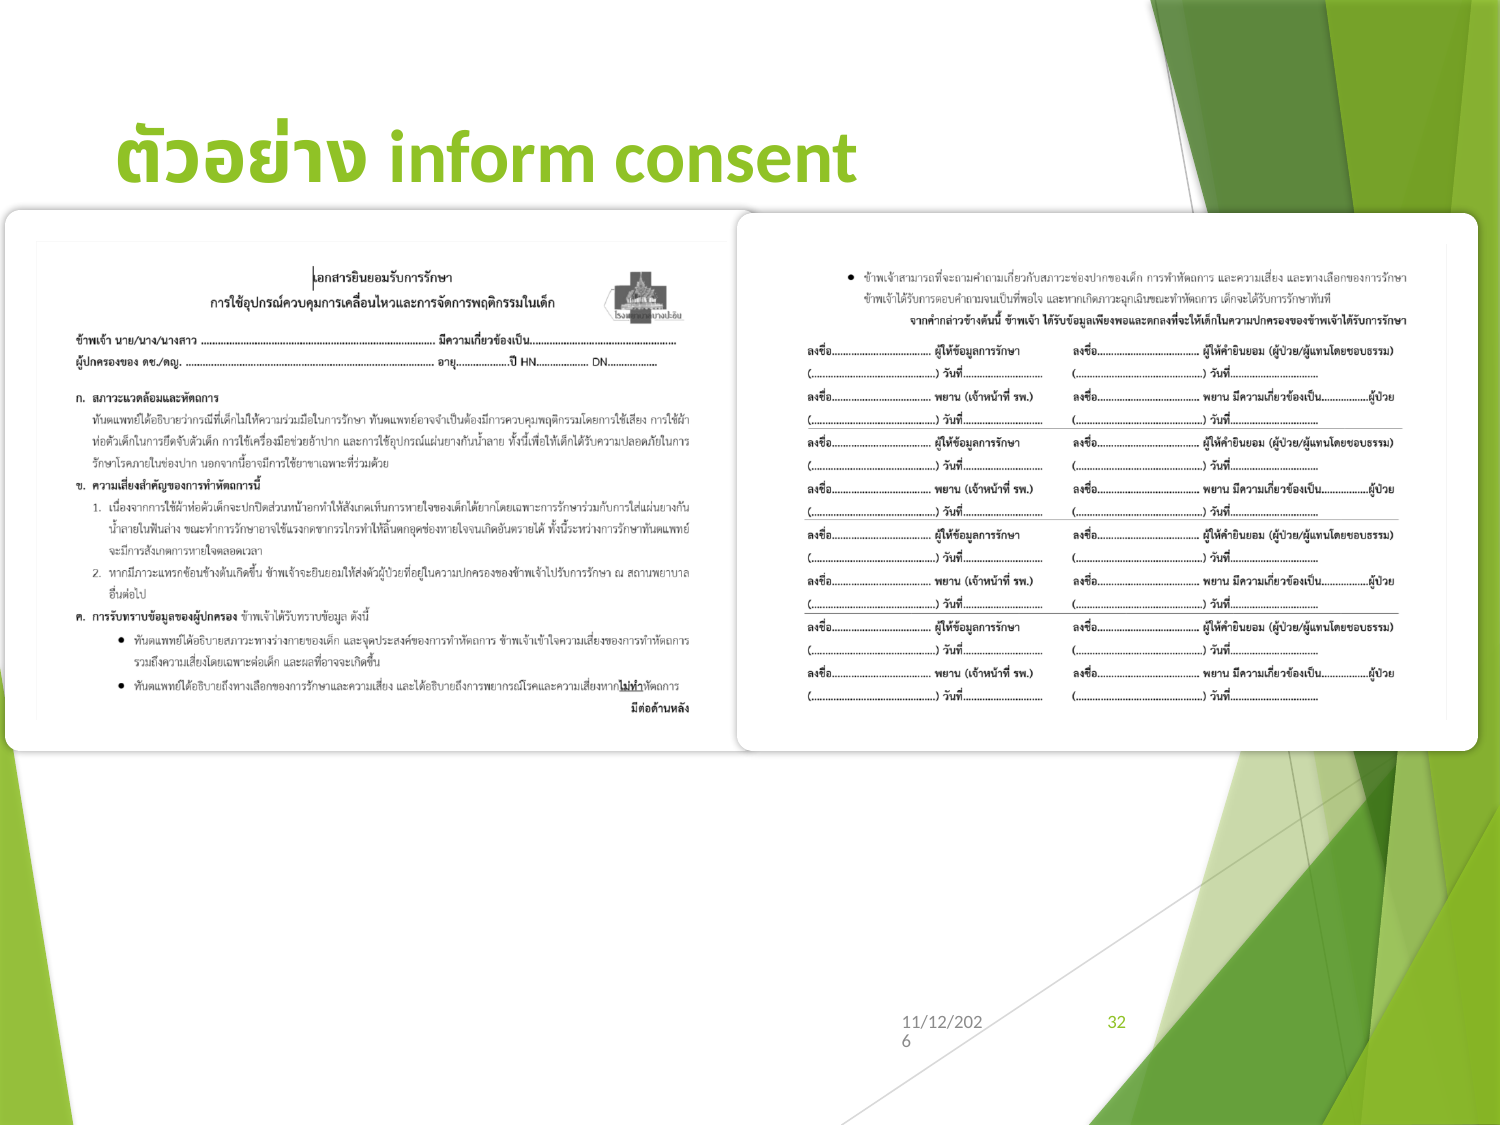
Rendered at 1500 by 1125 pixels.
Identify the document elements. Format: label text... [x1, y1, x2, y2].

title ตัวอย่าง inform consent [99, 99, 1142, 207]
picture [768, 243, 1448, 721]
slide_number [886, 991, 999, 1051]
slide_number 32 [1057, 991, 1142, 1051]
picture [35, 240, 728, 721]
